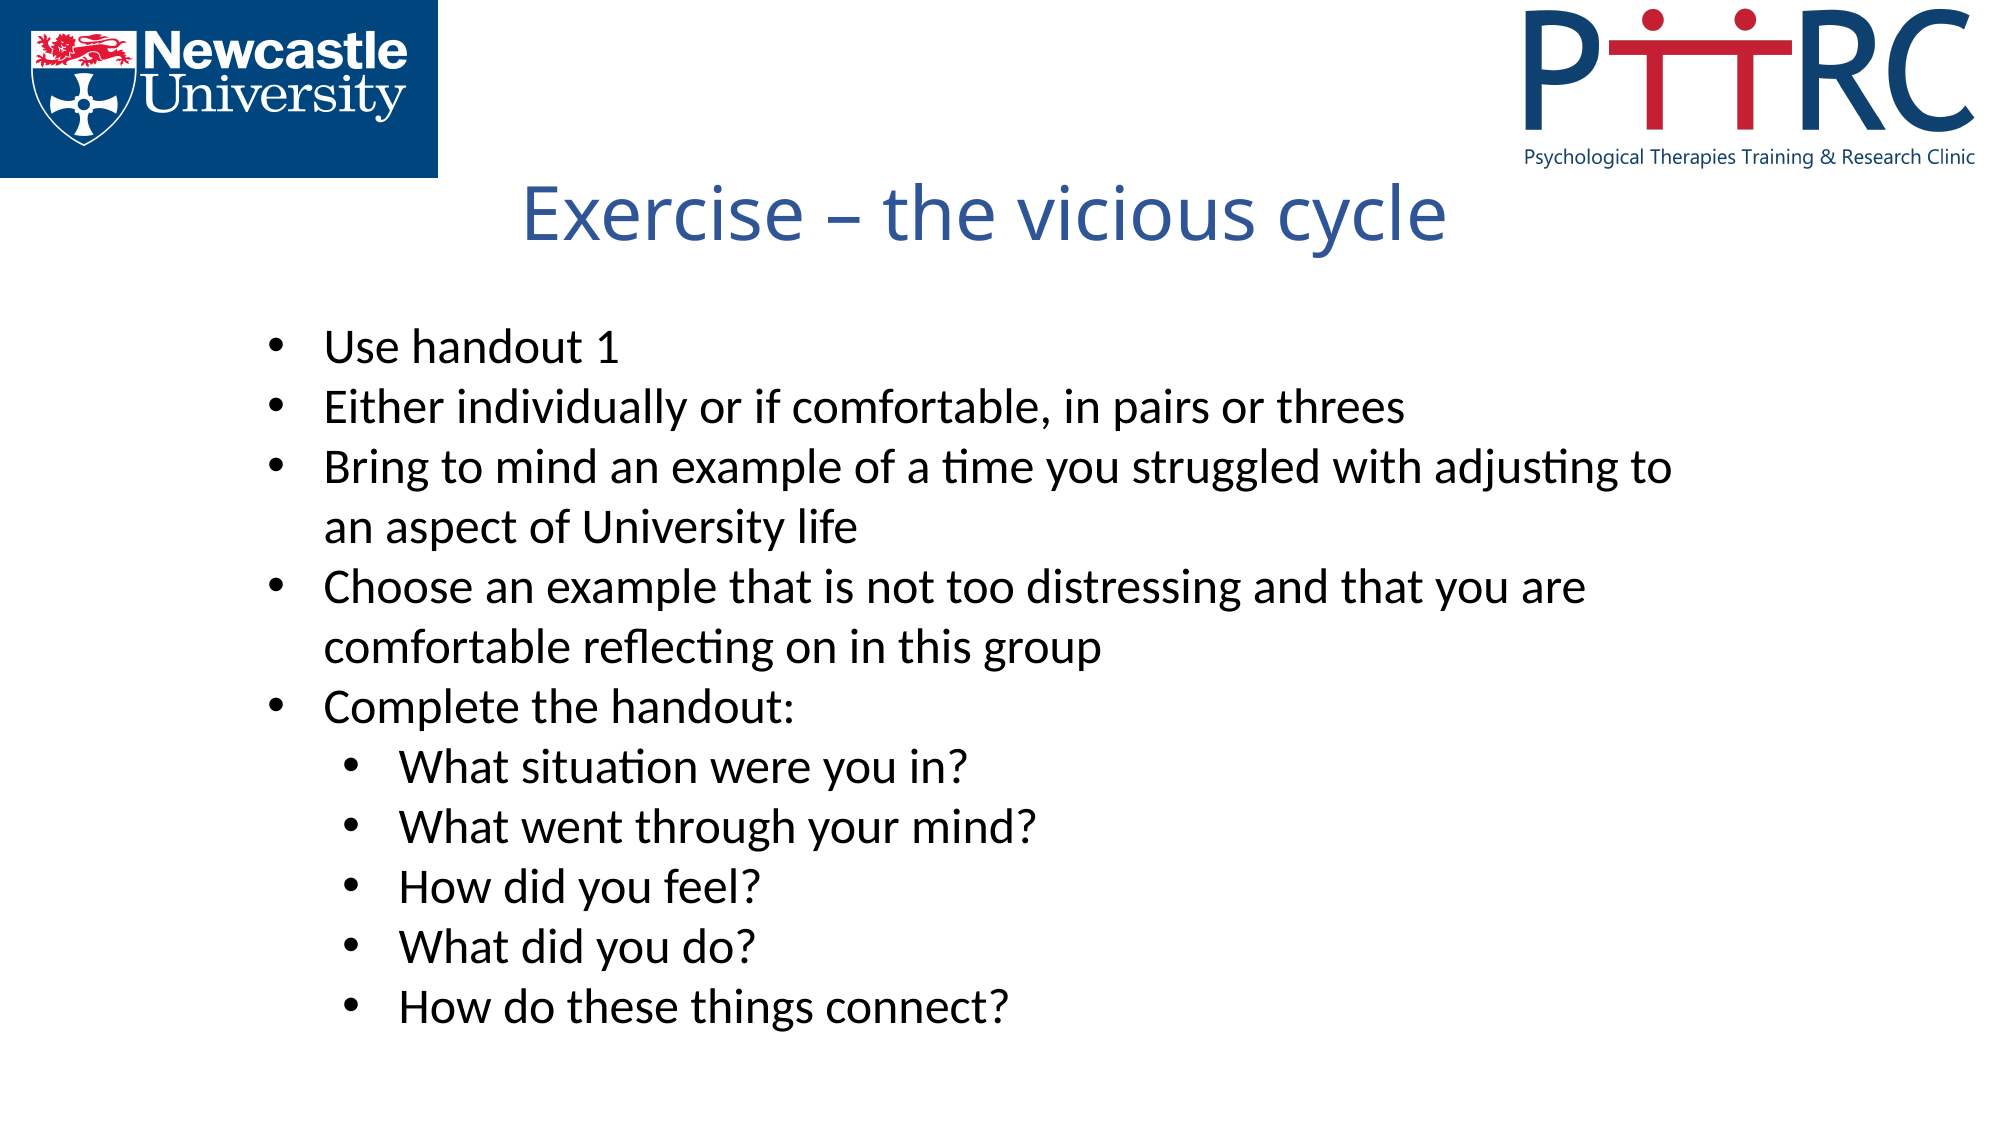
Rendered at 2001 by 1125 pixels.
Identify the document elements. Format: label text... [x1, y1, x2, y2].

title Exercise – the vicious cycle [491, 158, 1479, 265]
picture [0, 0, 438, 178]
picture [1518, 6, 1982, 171]
text_box Use handout 1 Either individually or if comfortable, in pairs or threes Bring to mind an example of a time you struggled with adjusting to an aspect of University life Choose an example that is not too distressing and that you are comfortable reflecting on in this group Complete the handout: What situation were you in? What went through your mind? How did you feel? What did you do? How do these things connect? [252, 306, 1718, 1102]
